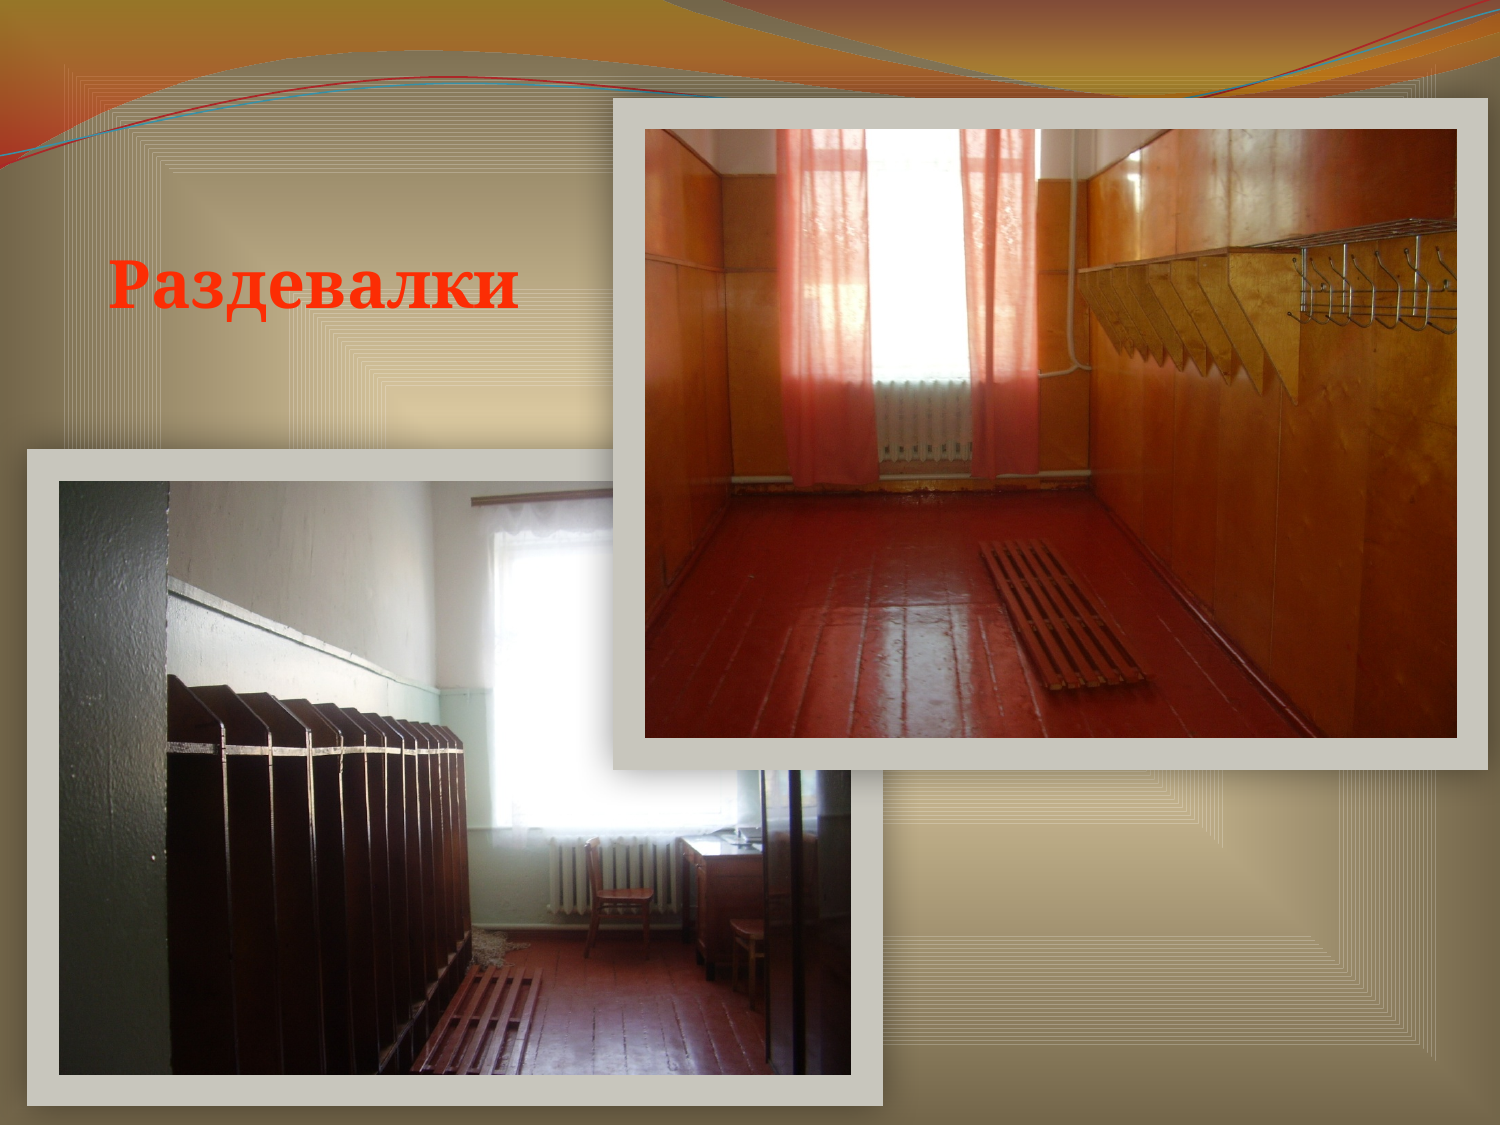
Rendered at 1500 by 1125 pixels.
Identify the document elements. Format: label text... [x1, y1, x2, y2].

picture [58, 480, 852, 1076]
picture [644, 128, 1458, 739]
text_box Раздевалки [93, 234, 586, 340]
